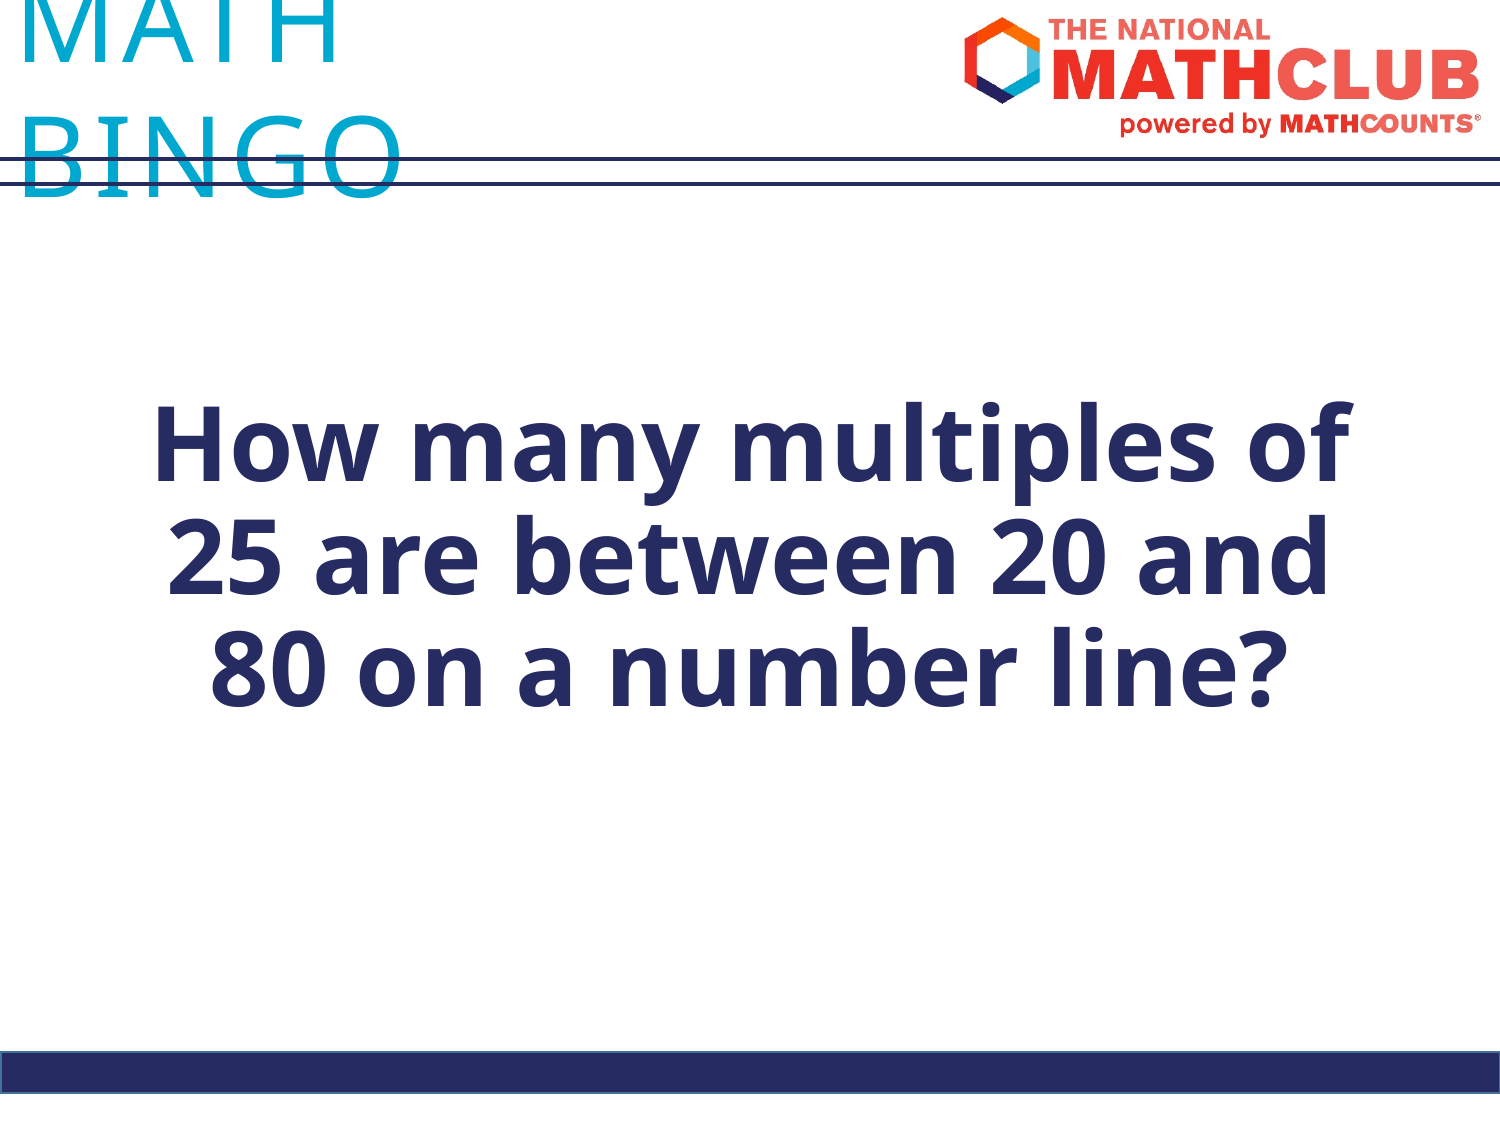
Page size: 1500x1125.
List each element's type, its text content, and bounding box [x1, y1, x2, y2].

text_box How many multiples of 25 are between 20 and 80 on a number line? [82, 386, 1417, 735]
picture [0, 1051, 1500, 1094]
picture [952, 5, 1490, 145]
